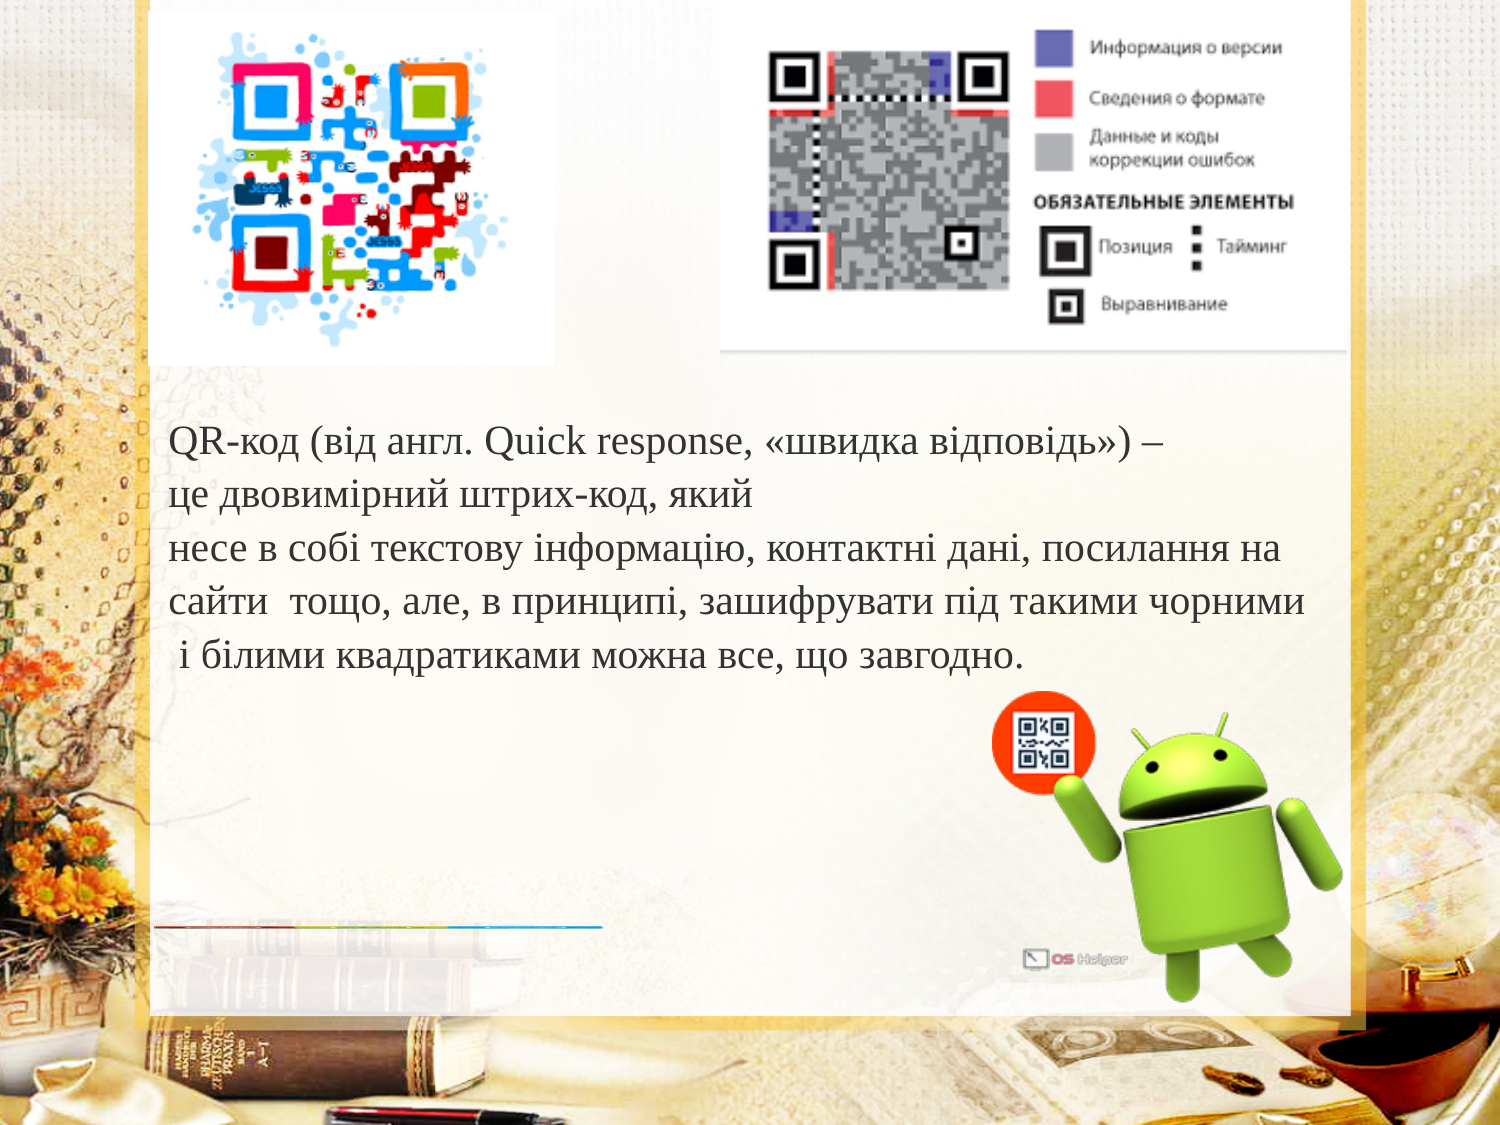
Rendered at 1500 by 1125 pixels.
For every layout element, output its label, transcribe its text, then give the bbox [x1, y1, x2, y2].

picture [0, 0, 1500, 1125]
text_box [112, 349, 1388, 591]
text_box QR-код (від англ. Quick response, «швидка відповідь») – це двовимірний штрих-код, який несе в собі текстову інформацію, контактні дані, посилання на сайти тощо, але, в принципі, зашифрувати під такими чорними і білими квадратиками можна все, що завгодно. [153, 401, 1347, 665]
text_box [224, 665, 1275, 925]
